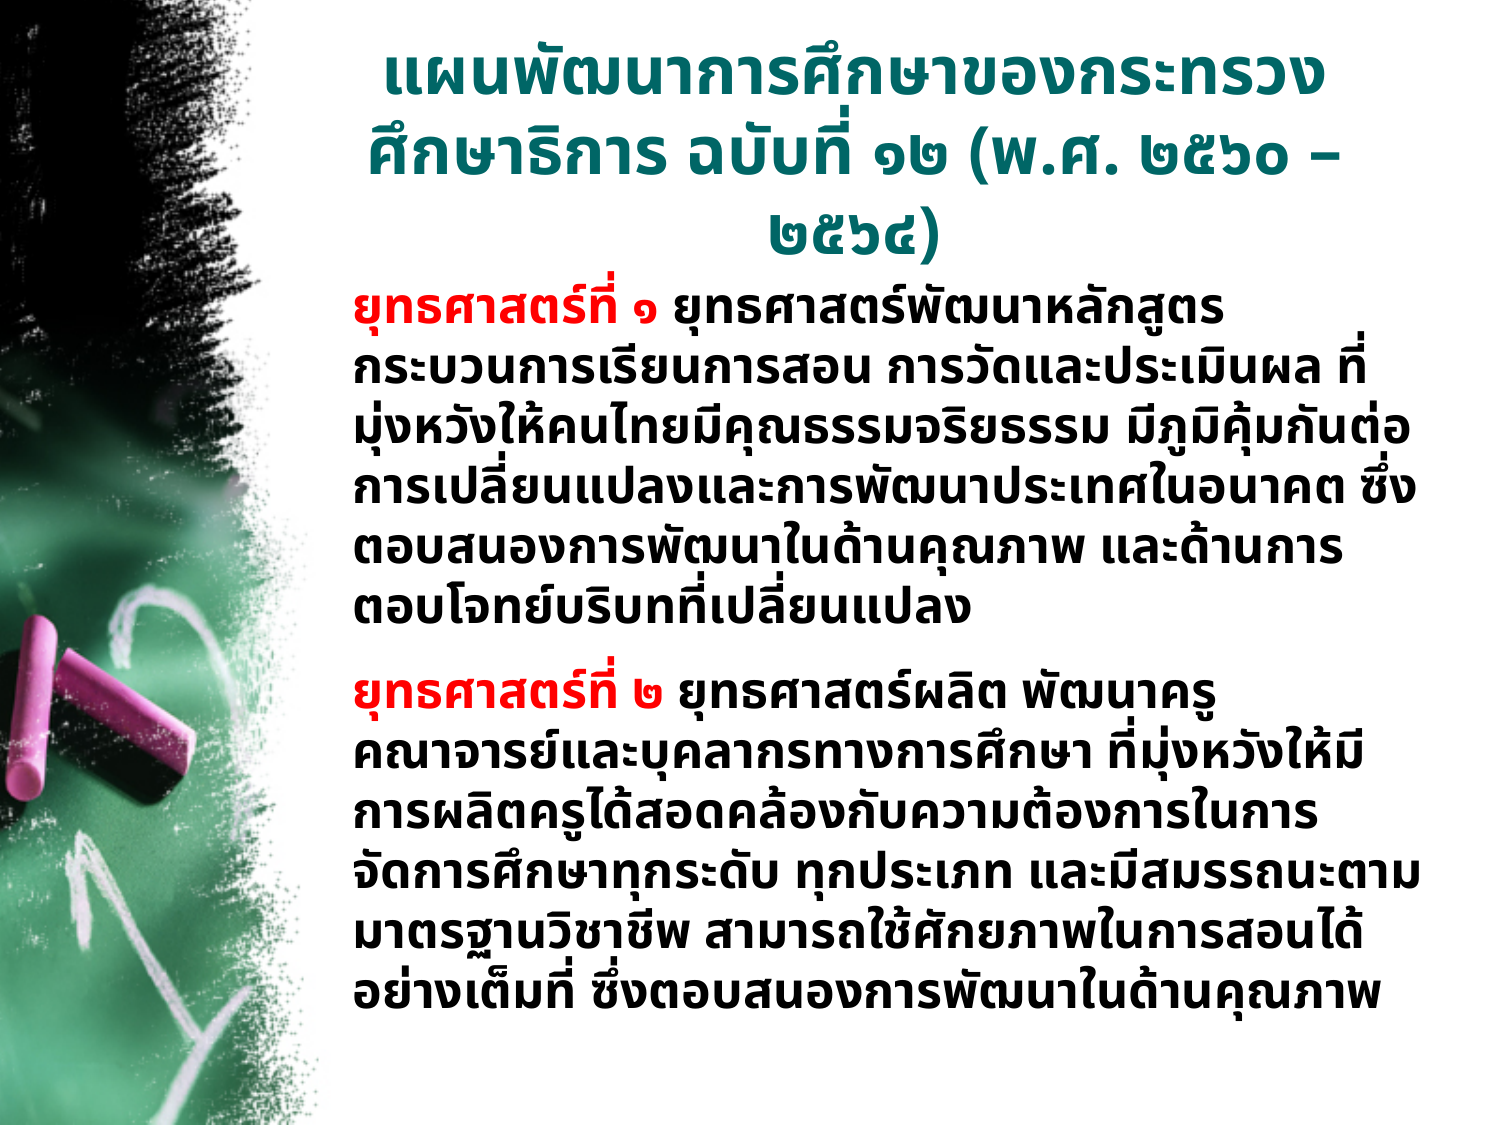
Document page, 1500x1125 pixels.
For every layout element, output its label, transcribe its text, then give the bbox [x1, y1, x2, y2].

title แผนพัฒนาการศึกษาของกระทรวงศึกษาธิการ ฉบับที่ ๑๒ (พ.ศ. ๒๕๖๐ – ๒๕๖๔) [279, 79, 1430, 217]
list ยุทธศาสตร์ที่ ๑ ยุทธศาสตร์พัฒนาหลักสูตร กระบวนการเรียนการสอน การวัดและประเมินผล ที่มุ่งหวังให้คนไทยมีคุณธรรมจริยธรรม มีภูมิคุ้มกันต่อการเปลี่ยนแปลงและการพัฒนาประเทศในอนาคต ซึ่งตอบสนองการพัฒนาในด้านคุณภาพ และด้านการตอบโจทย์บริบทที่เปลี่ยนแปลง ยุทธศาสตร์ที่ ๒ ยุทธศาสตร์ผลิต พัฒนาครู คณาจารย์และบุคลากรทางการศึกษา ที่มุ่งหวังให้มีการผลิตครูได้สอดคล้องกับความต้องการในการจัดการศึกษาทุกระดับ ทุกประเภท และมีสมรรถนะตามมาตรฐานวิชาชีพ สามารถใช้ศักยภาพในการสอนได้อย่างเต็มที่ ซึ่งตอบสนองการพัฒนาในด้านคุณภาพ [337, 265, 1443, 1016]
picture [0, 0, 1500, 1125]
